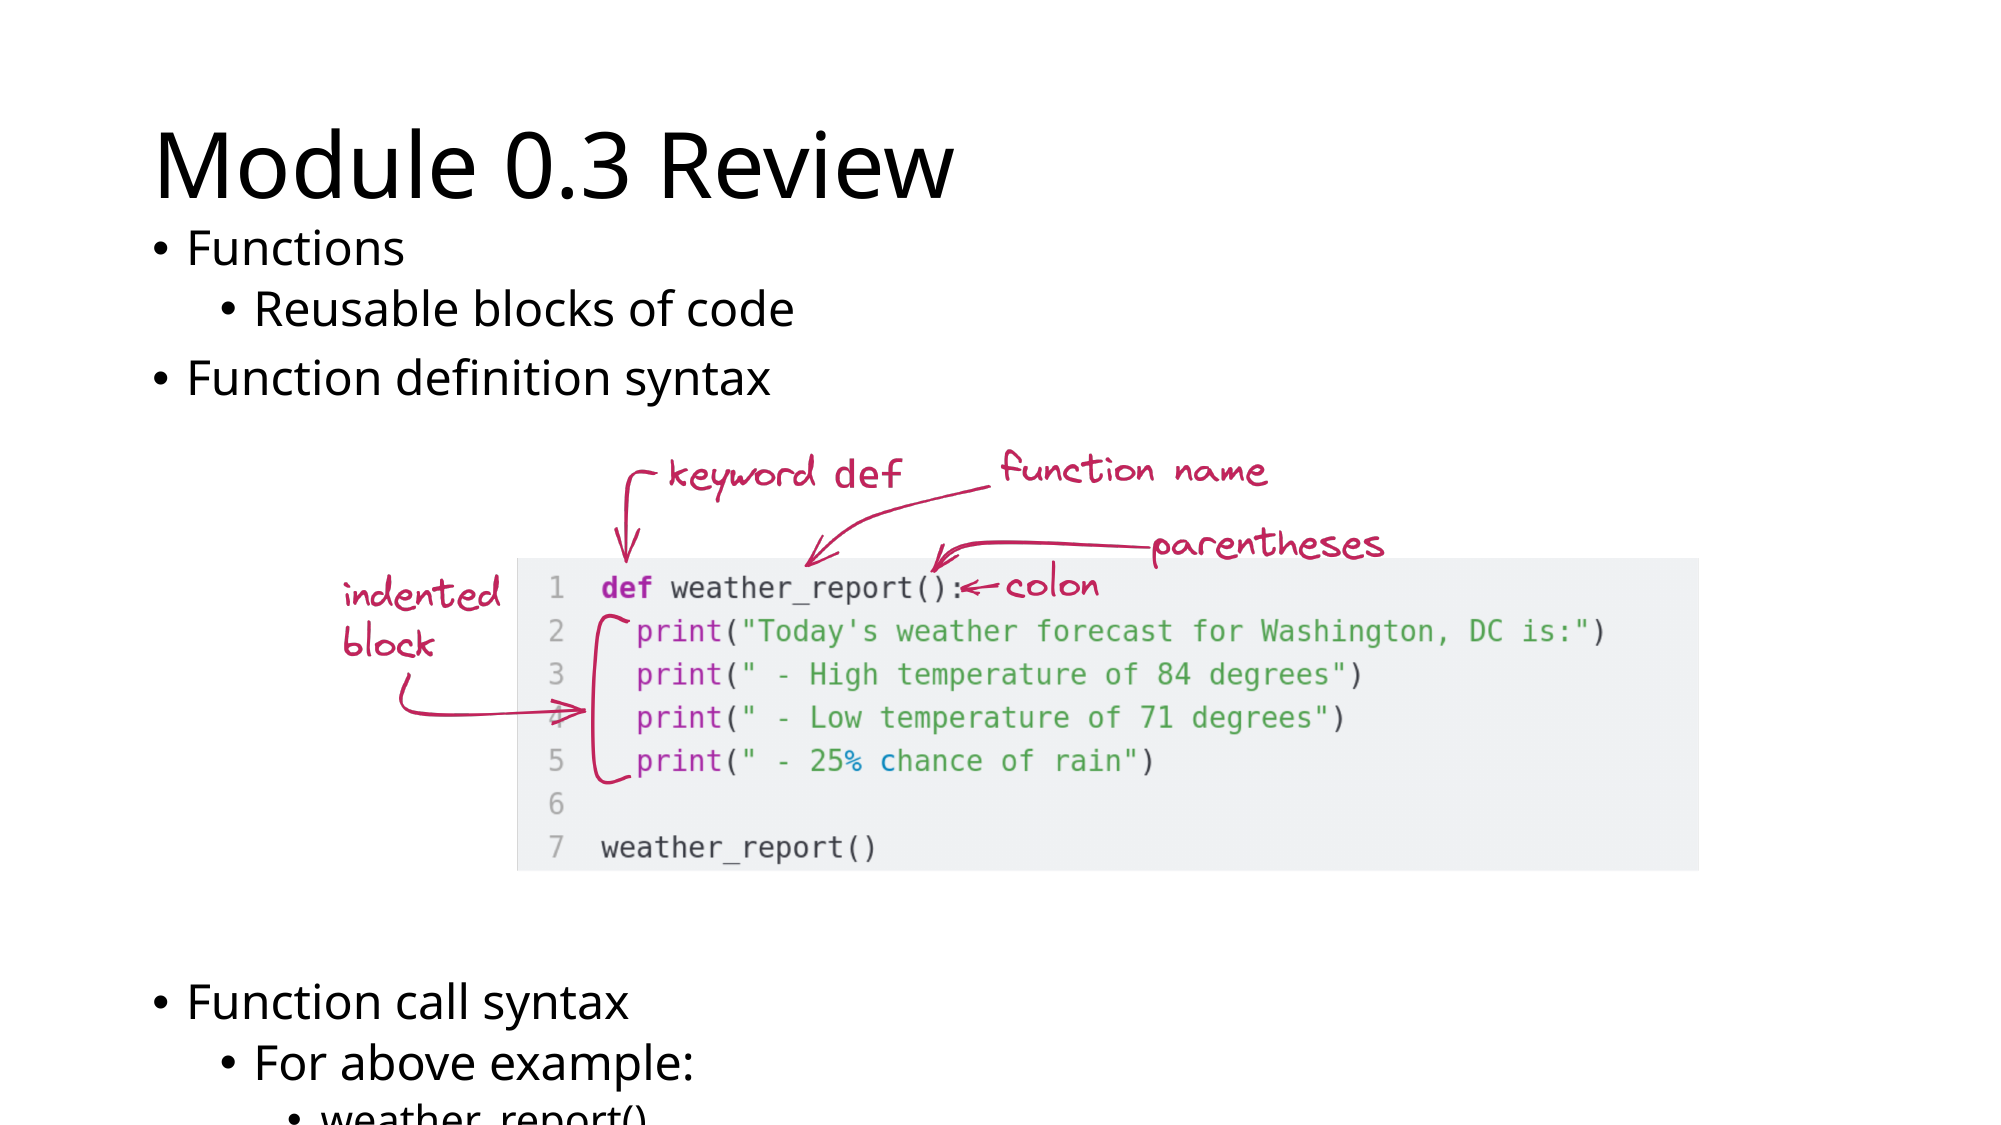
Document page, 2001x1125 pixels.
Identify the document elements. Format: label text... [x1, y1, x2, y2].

list Functions Reusable blocks of code Function definition syntax Function call syntax For above example: weather_report() [137, 216, 1863, 1125]
title Module 0.3 Review [137, 59, 1863, 216]
picture [332, 434, 1721, 885]
